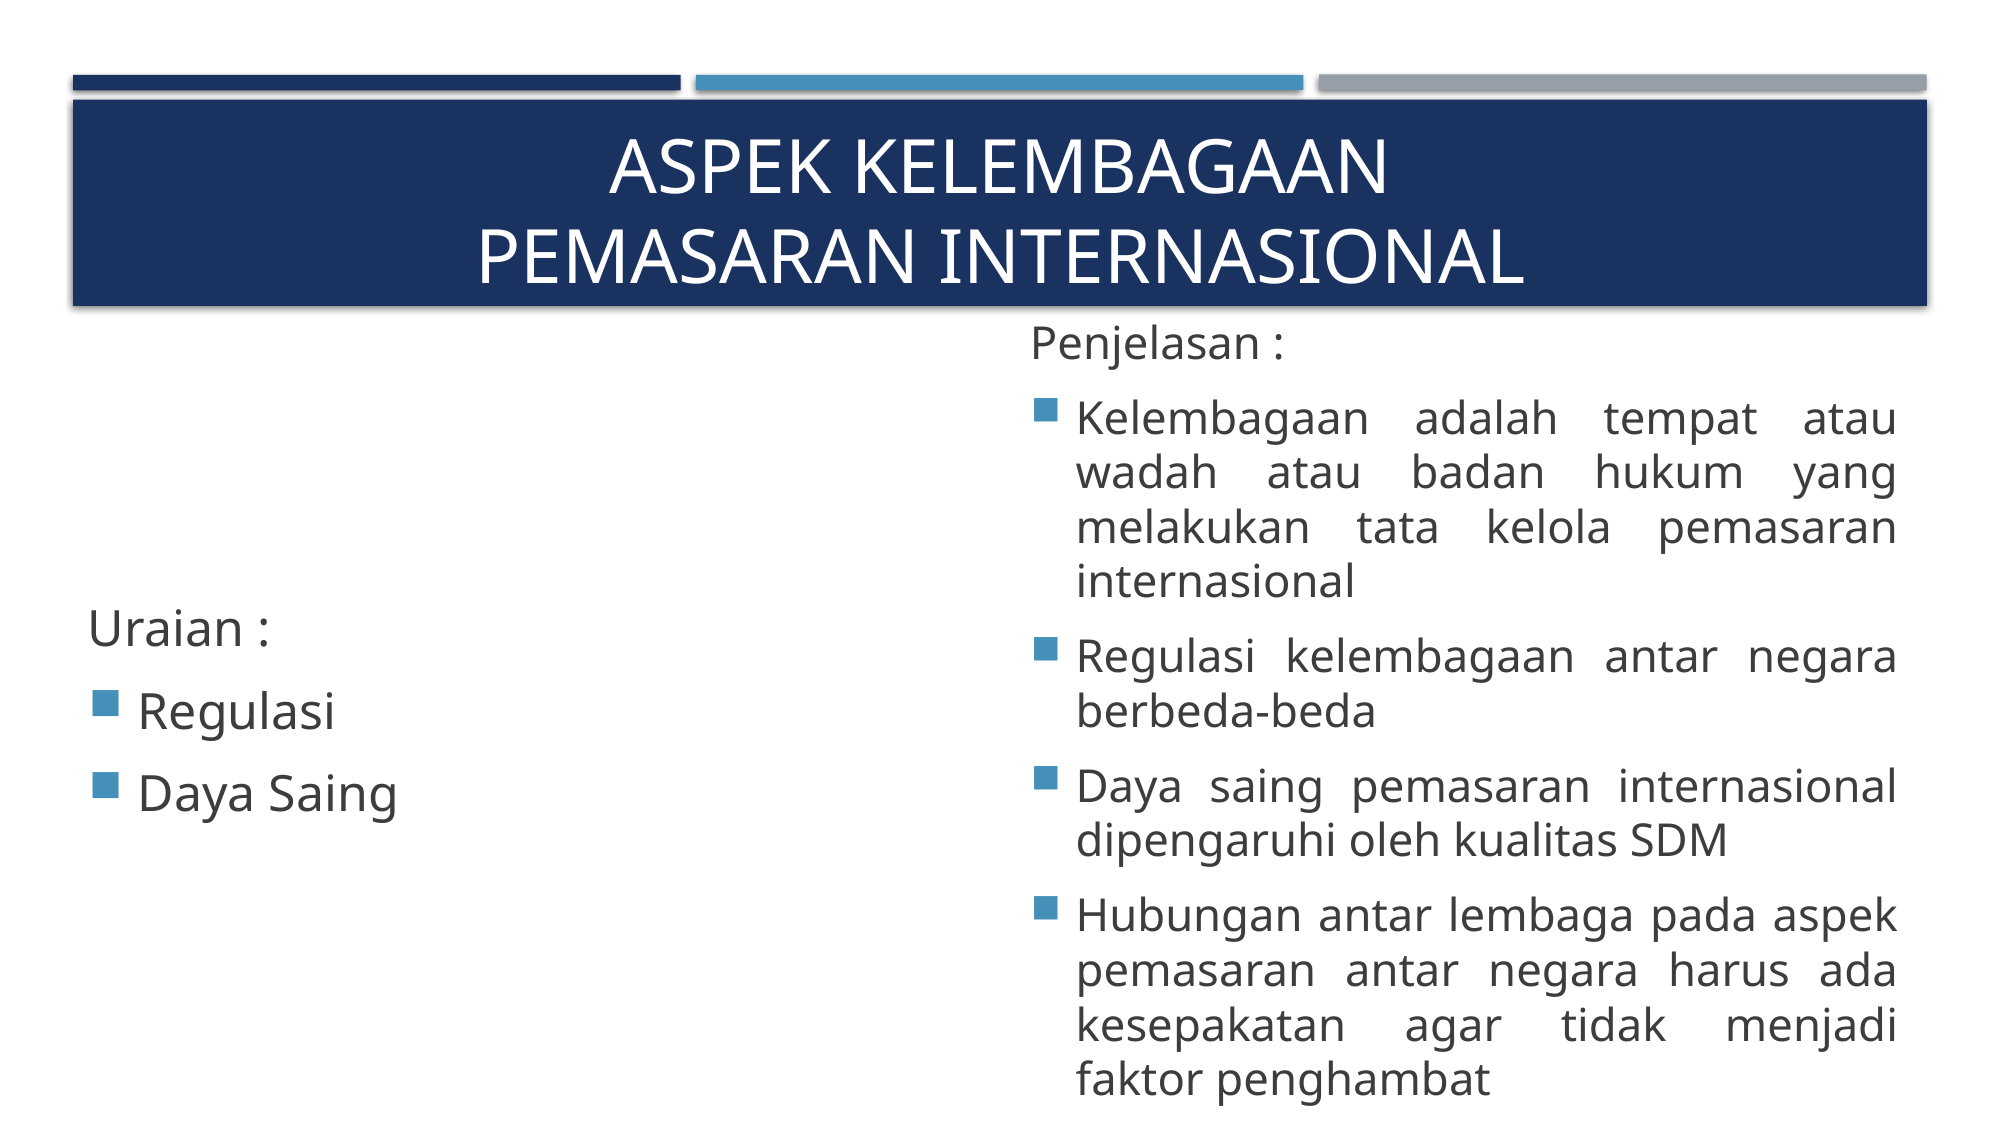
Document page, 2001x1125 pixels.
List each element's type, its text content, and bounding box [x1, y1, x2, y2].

title Aspek kelembagaan pemasaran internasional [345, 97, 1656, 306]
list Penjelasan : Kelembagaan adalah tempat atau wadah atau badan hukum yang melakukan tata kelola pemasaran internasional Regulasi kelembagaan antar negara berbeda-beda Daya saing pemasaran internasional dipengaruhi oleh kualitas SDM Hubungan antar lembaga pada aspek pemasaran antar negara harus ada kesepakatan agar tidak menjadi faktor penghambat [1014, 305, 1914, 1113]
list Uraian : Regulasi Daya Saing [72, 305, 985, 1113]
